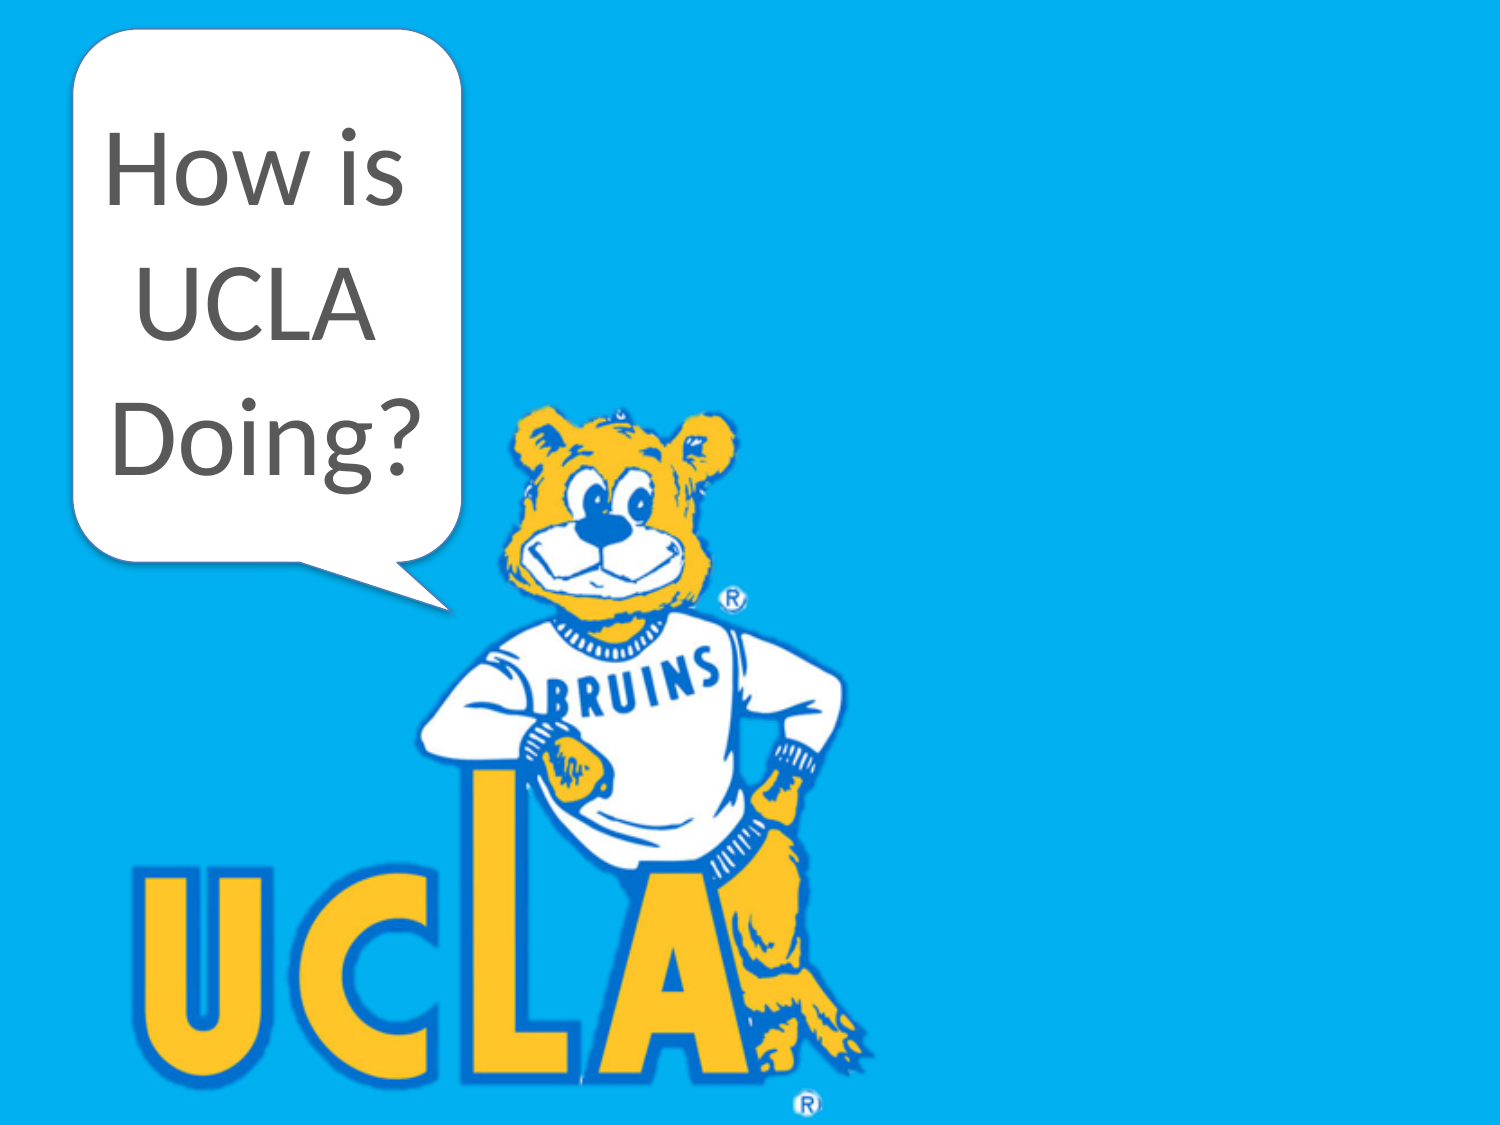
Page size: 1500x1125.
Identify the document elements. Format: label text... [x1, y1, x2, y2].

picture [73, 250, 462, 611]
picture [416, 405, 873, 1085]
picture [793, 1089, 822, 1117]
text_box [71, 27, 463, 202]
picture [718, 585, 748, 614]
title How is UCLA Doing? [60, 202, 475, 249]
picture [133, 867, 273, 1089]
picture [288, 864, 438, 1089]
